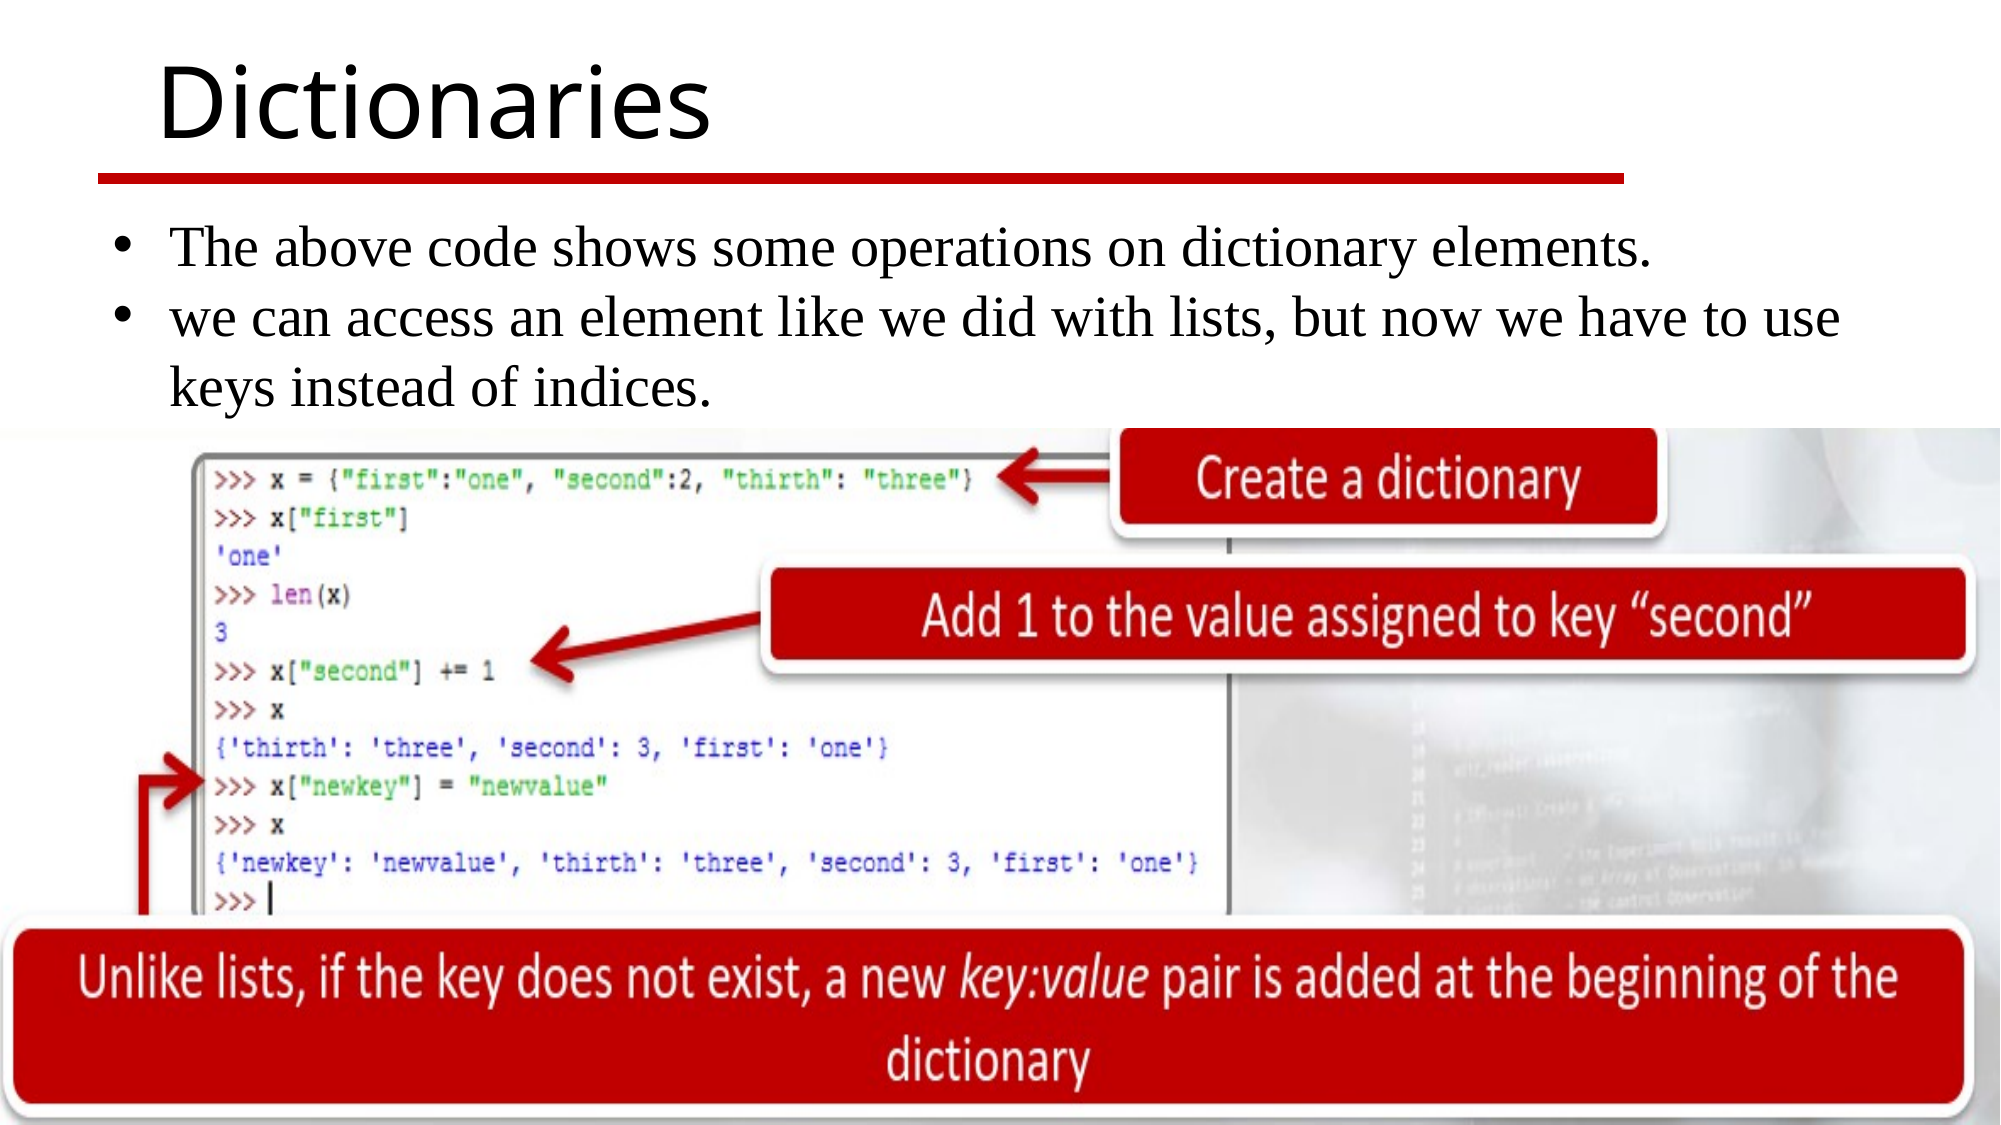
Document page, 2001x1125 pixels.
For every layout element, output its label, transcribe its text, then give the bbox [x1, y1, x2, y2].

text_box Dictionaries [141, 45, 1142, 168]
picture [0, 428, 2000, 1125]
text_box The above code shows some operations on dictionary elements. we can access an element like we did with lists, but now we have to use keys instead of indices. [98, 200, 1957, 426]
